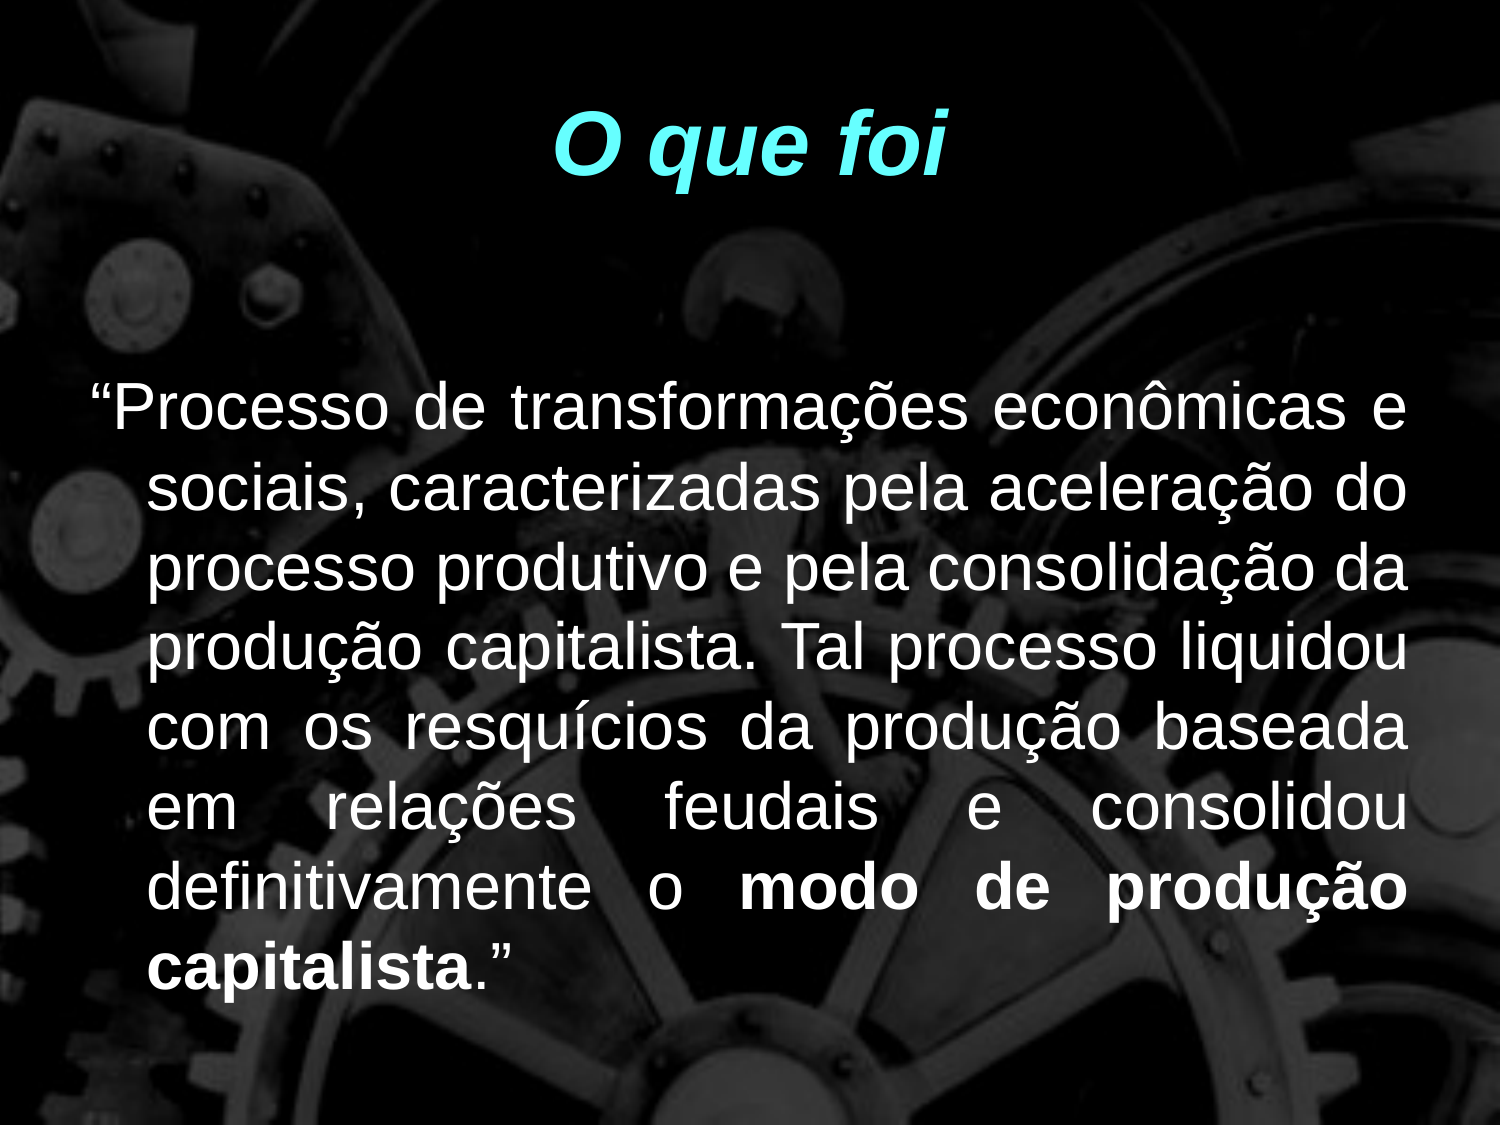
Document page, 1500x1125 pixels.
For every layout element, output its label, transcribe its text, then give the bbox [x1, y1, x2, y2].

picture [0, 0, 1500, 1125]
list “Processo de transformações econômicas e sociais, caracterizadas pela aceleração do processo produtivo e pela consolidação da produção capitalista. Tal processo liquidou com os resquícios da produção baseada em relações feudais e consolidou definitivamente o modo de produção capitalista.” [74, 262, 1426, 1024]
title O que foi [74, 44, 1426, 233]
